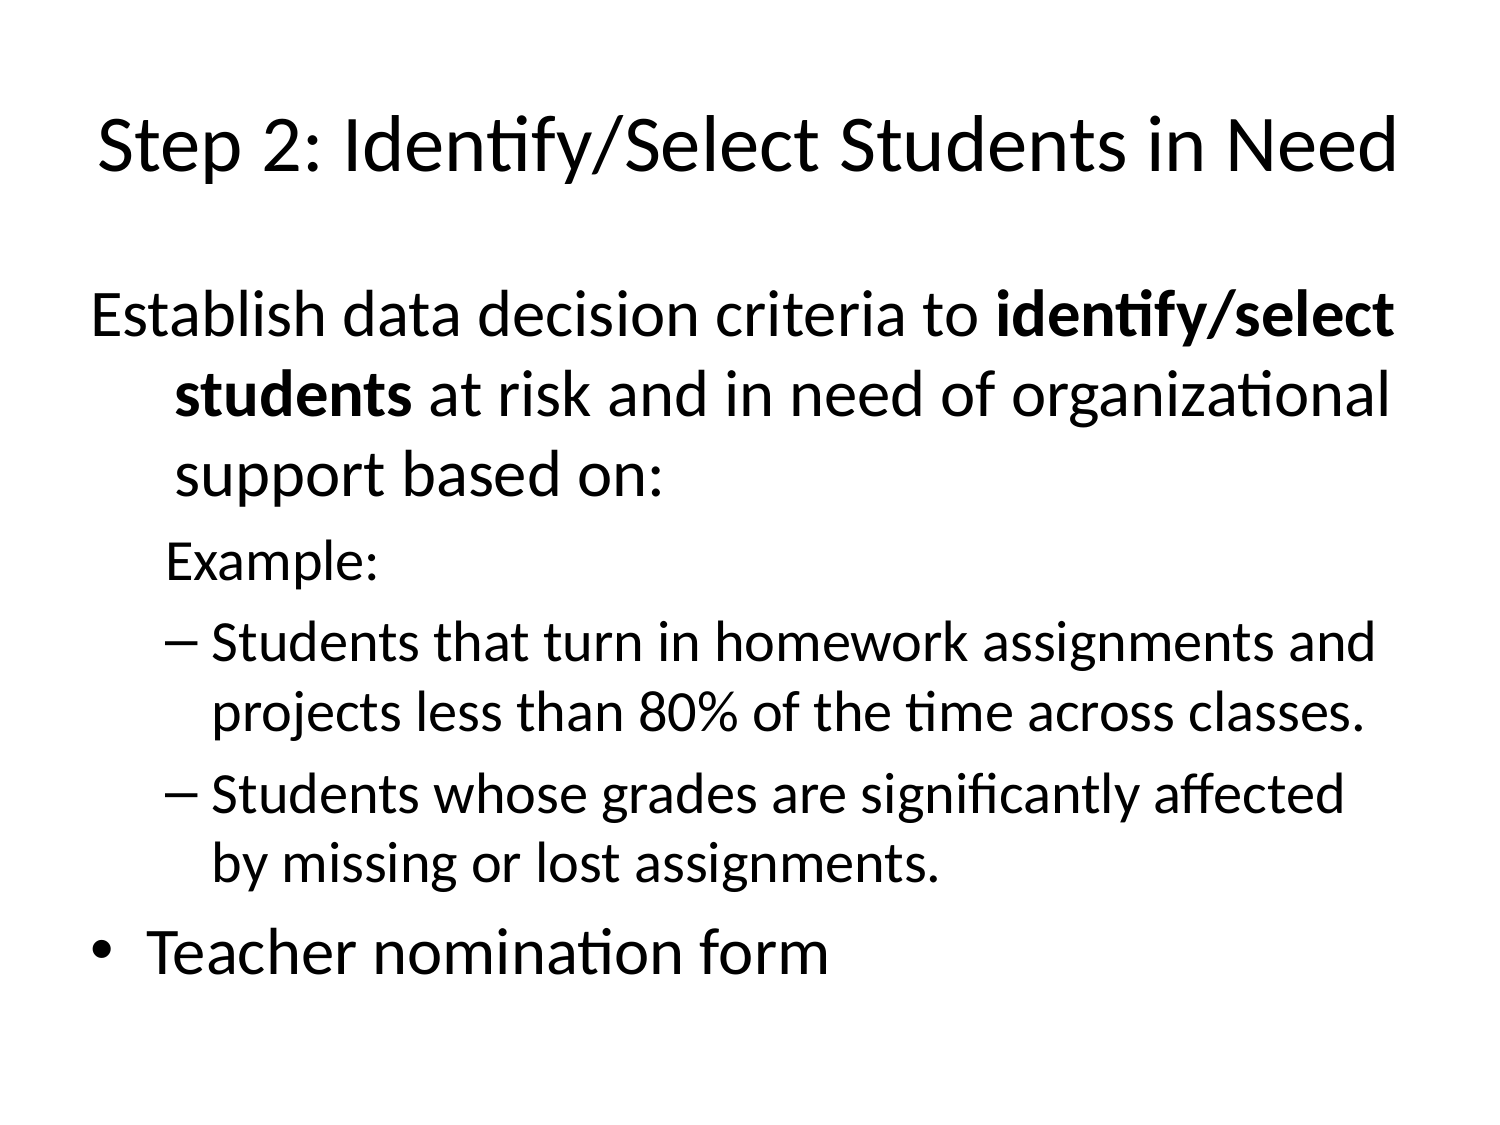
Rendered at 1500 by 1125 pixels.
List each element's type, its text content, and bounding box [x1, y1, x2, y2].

list Establish data decision criteria to identify/select students at risk and in need of organizational support based on: Example: Students that turn in homework assignments and projects less than 80% of the time across classes. Students whose grades are significantly affected by missing or lost assignments. Teacher nomination form [75, 262, 1425, 1005]
title Step 2: Identify/Select Students in Need [75, 45, 1425, 233]
